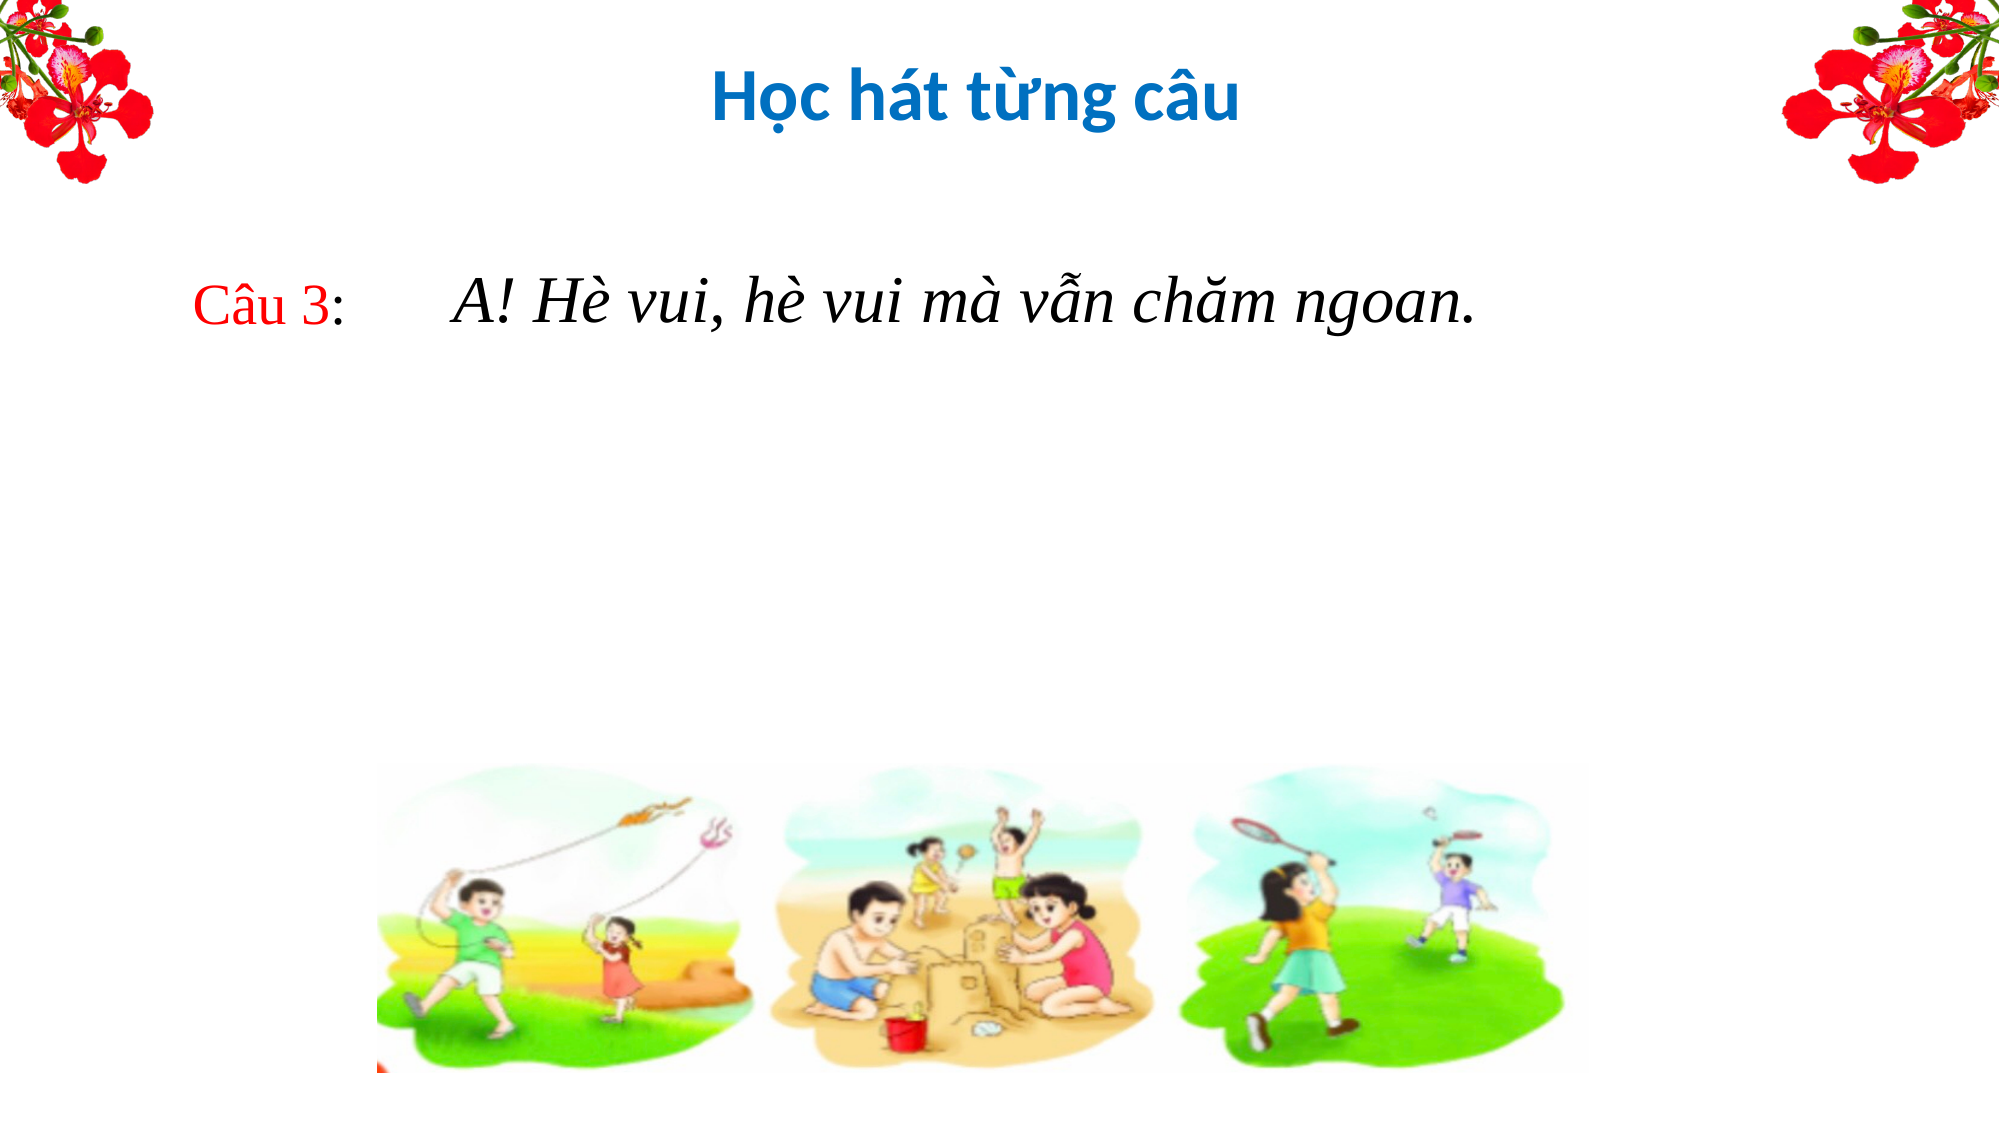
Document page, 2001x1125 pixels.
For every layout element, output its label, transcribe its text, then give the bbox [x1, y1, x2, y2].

text_box Câu 3: [177, 258, 376, 344]
picture [1781, 0, 1999, 184]
text_box A! Hè vui, hè vui mà vẫn chăm ngoan. [438, 248, 1610, 344]
picture [0, 0, 154, 184]
text_box Học hát từng câu [696, 38, 1470, 144]
picture [377, 763, 1589, 1073]
